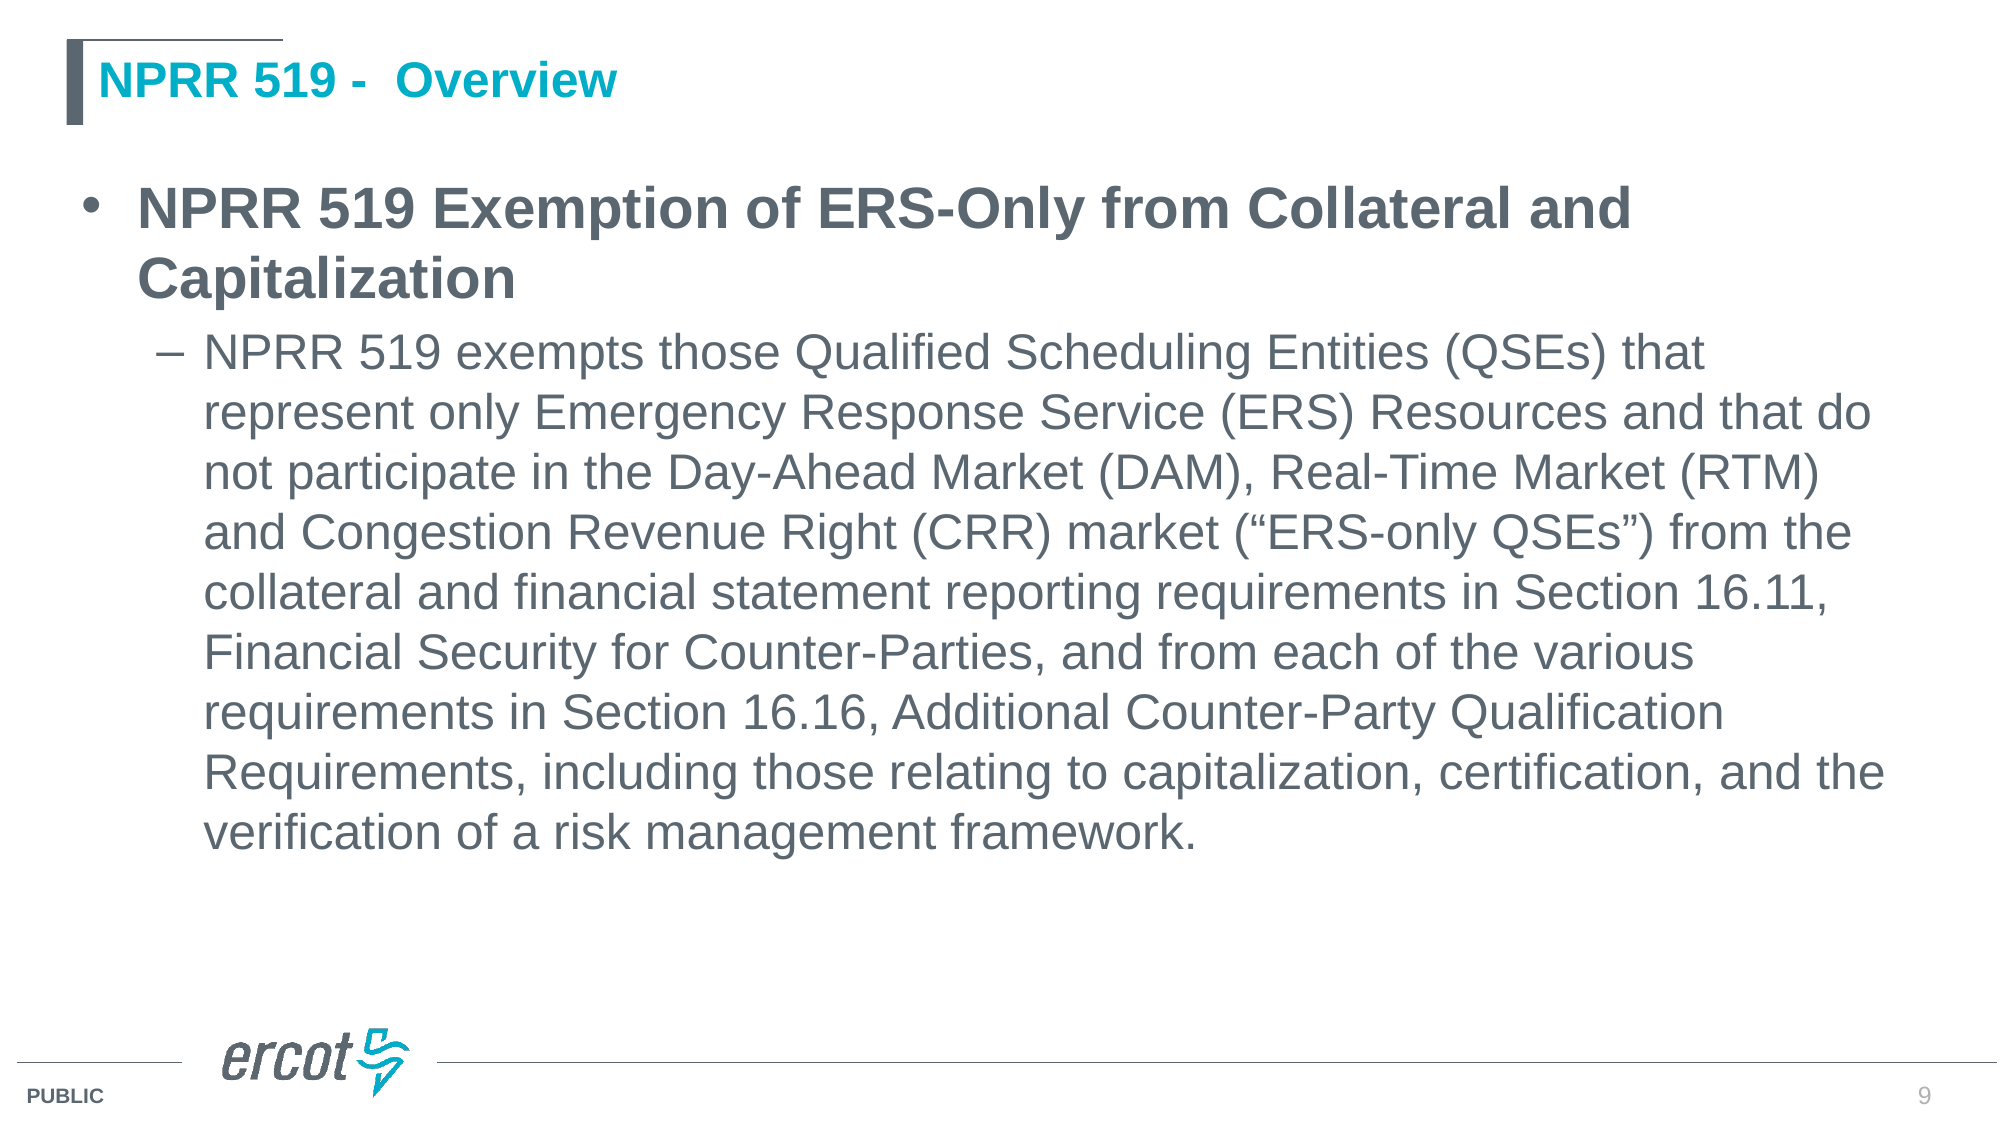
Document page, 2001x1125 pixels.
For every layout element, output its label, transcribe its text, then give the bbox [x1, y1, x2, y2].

title NPRR 519 - Overview [83, 39, 1934, 125]
picture [218, 1024, 413, 1100]
list NPRR 519 Exemption of ERS-Only from Collateral and Capitalization NPRR 519 exempts those Qualified Scheduling Entities (QSEs) that represent only Emergency Response Service (ERS) Resources and that do not participate in the Day-Ahead Market (DAM), Real-Time Market (RTM) and Congestion Revenue Right (CRR) market (“ERS-only QSEs”) from the collateral and financial statement reporting requirements in Section 16.11, Financial Security for Counter-Parties, and from each of the various requirements in Section 16.16, Additional Counter-Party Qualification Requirements, including those relating to capitalization, certification, and the verification of a risk management framework. [66, 162, 1934, 992]
slide_number 9 [1866, 1076, 1984, 1113]
